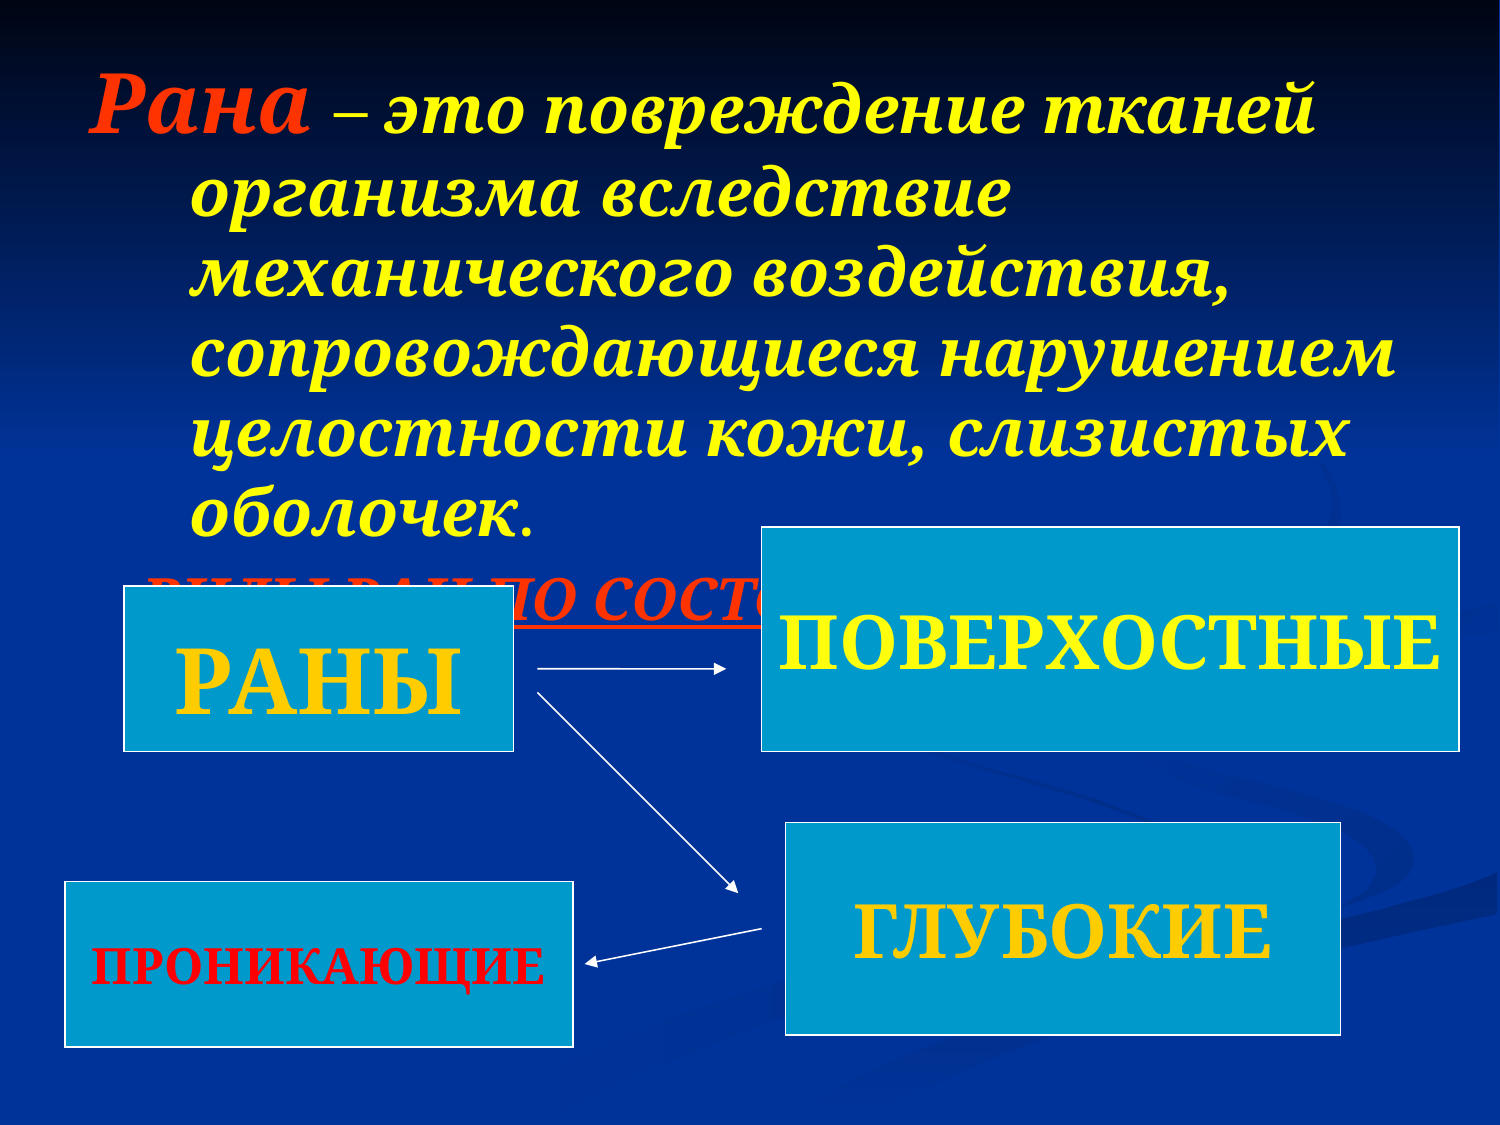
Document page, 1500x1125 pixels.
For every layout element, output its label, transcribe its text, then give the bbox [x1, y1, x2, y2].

text_box РАНЫ [123, 586, 514, 752]
list Рана – это повреждение тканей организма вследствие механического воздействия, сопровождающиеся нарушением целостности кожи, слизистых оболочек. ВИДЫ РАН ПО СОСТОЯНИЮ ГЛУБИНЫ : [74, 42, 1426, 1071]
text_box [537, 662, 727, 676]
text_box [537, 692, 739, 894]
text_box ПОВЕРХОСТНЫЕ [761, 527, 1459, 752]
text_box ПРОНИКАЮЩИЕ [64, 881, 573, 1047]
text_box [584, 928, 762, 968]
text_box ГЛУБОКИЕ [785, 822, 1341, 1035]
